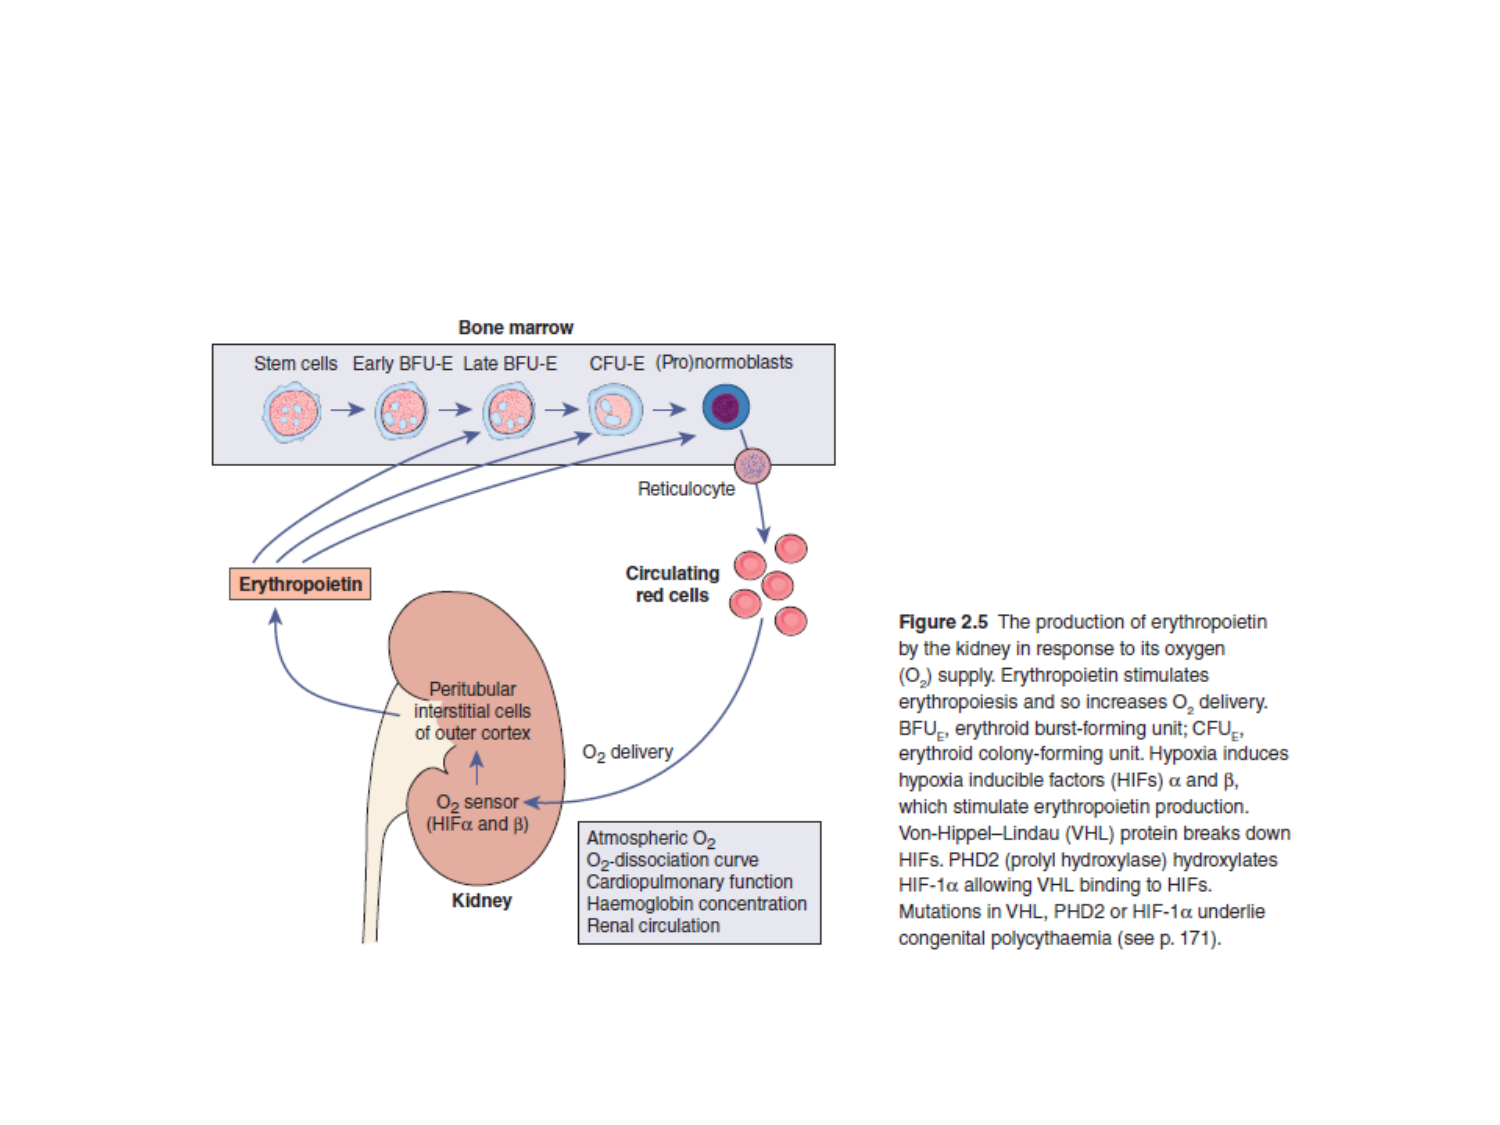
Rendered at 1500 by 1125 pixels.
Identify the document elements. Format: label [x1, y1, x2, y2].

list [184, 311, 1316, 956]
